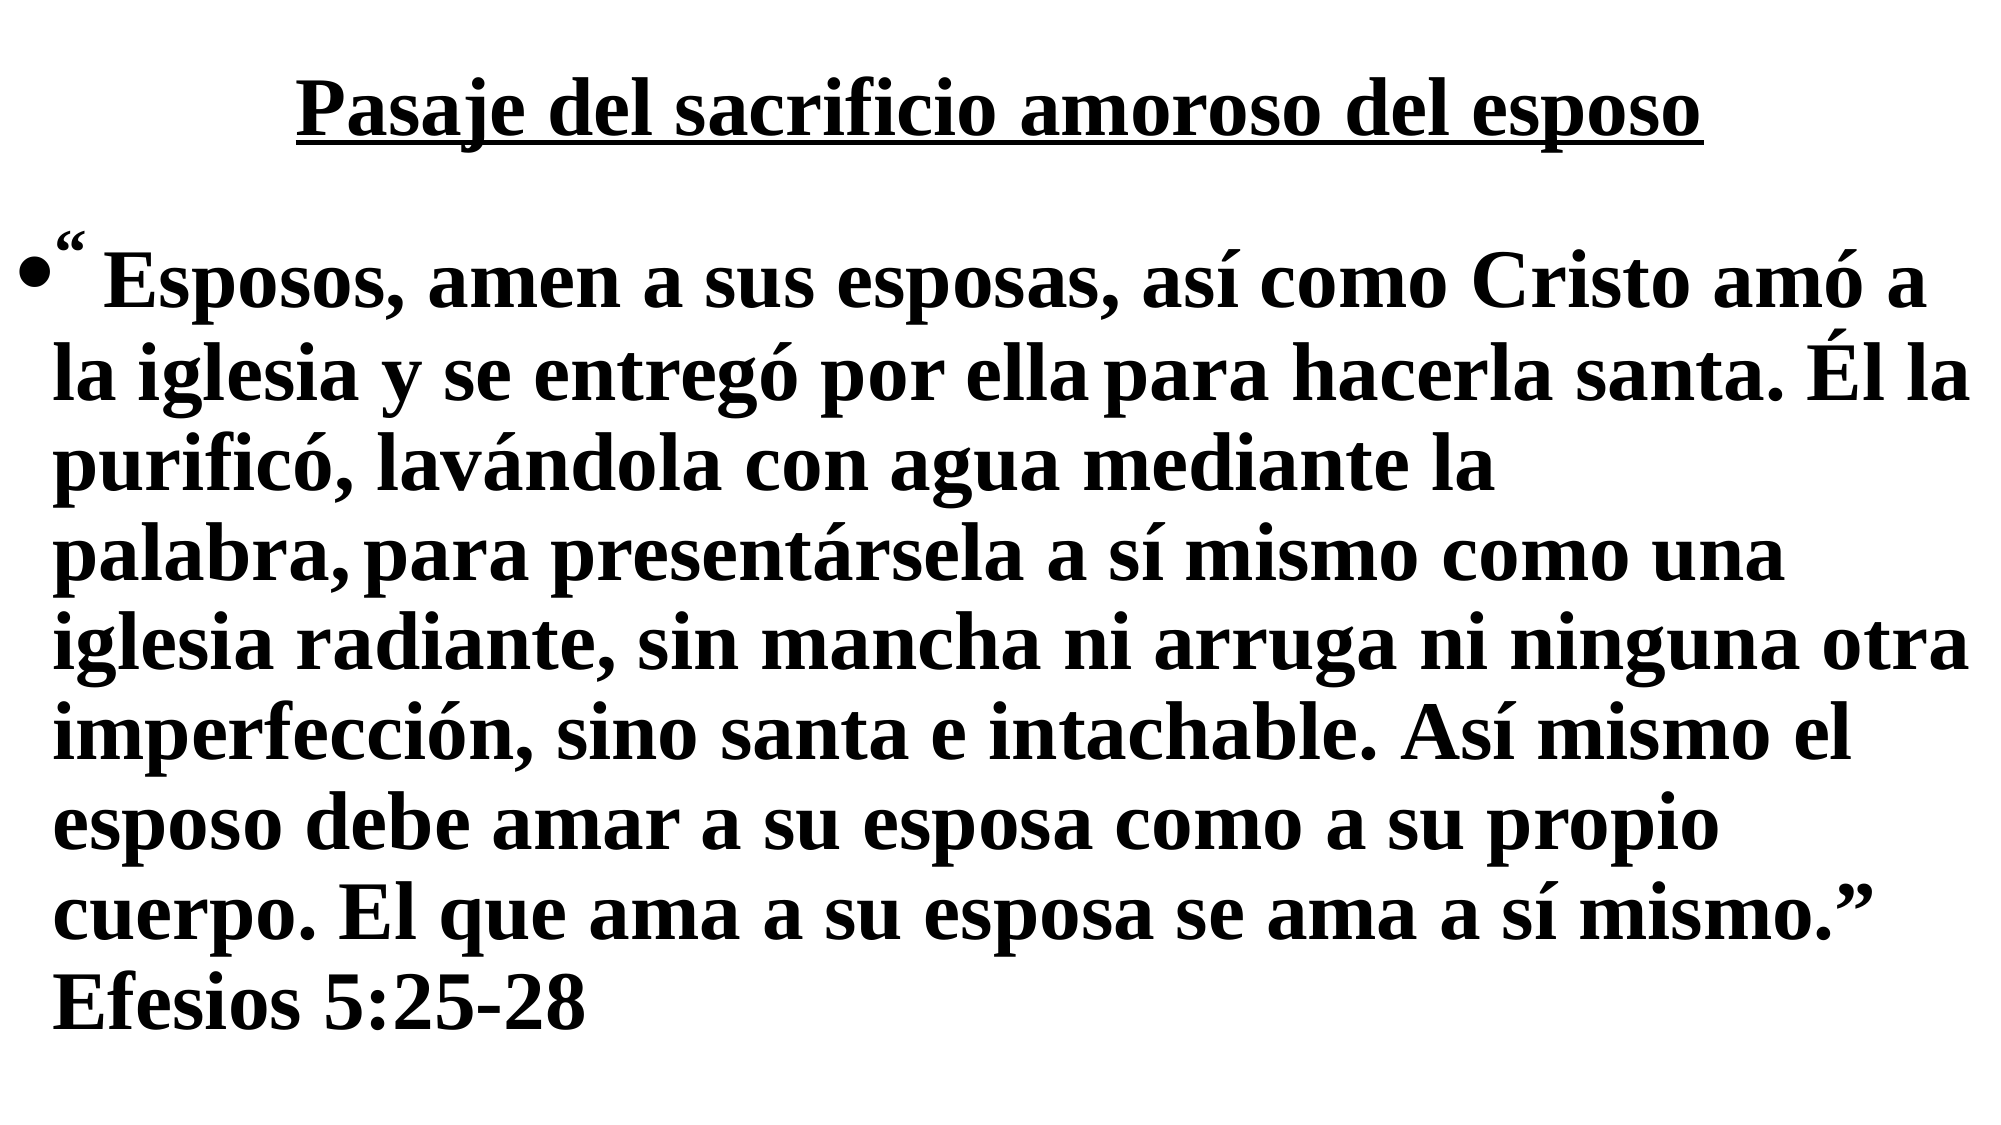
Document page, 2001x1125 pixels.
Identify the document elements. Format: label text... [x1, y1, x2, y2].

title Pasaje del sacrificio amoroso del esposo [0, 0, 2000, 217]
list “ Esposos, amen a sus esposas, así como Cristo amó a la iglesia y se entregó por ella para hacerla santa. Él la purificó, lavándola con agua mediante la palabra, para presentársela a sí mismo como una iglesia radiante, sin mancha ni arruga ni ninguna otra imperfección, sino santa e intachable. Así mismo el esposo debe amar a su esposa como a su propio cuerpo. El que ama a su esposa se ama a sí mismo.” Efesios 5:25-28 [0, 217, 2000, 1125]
